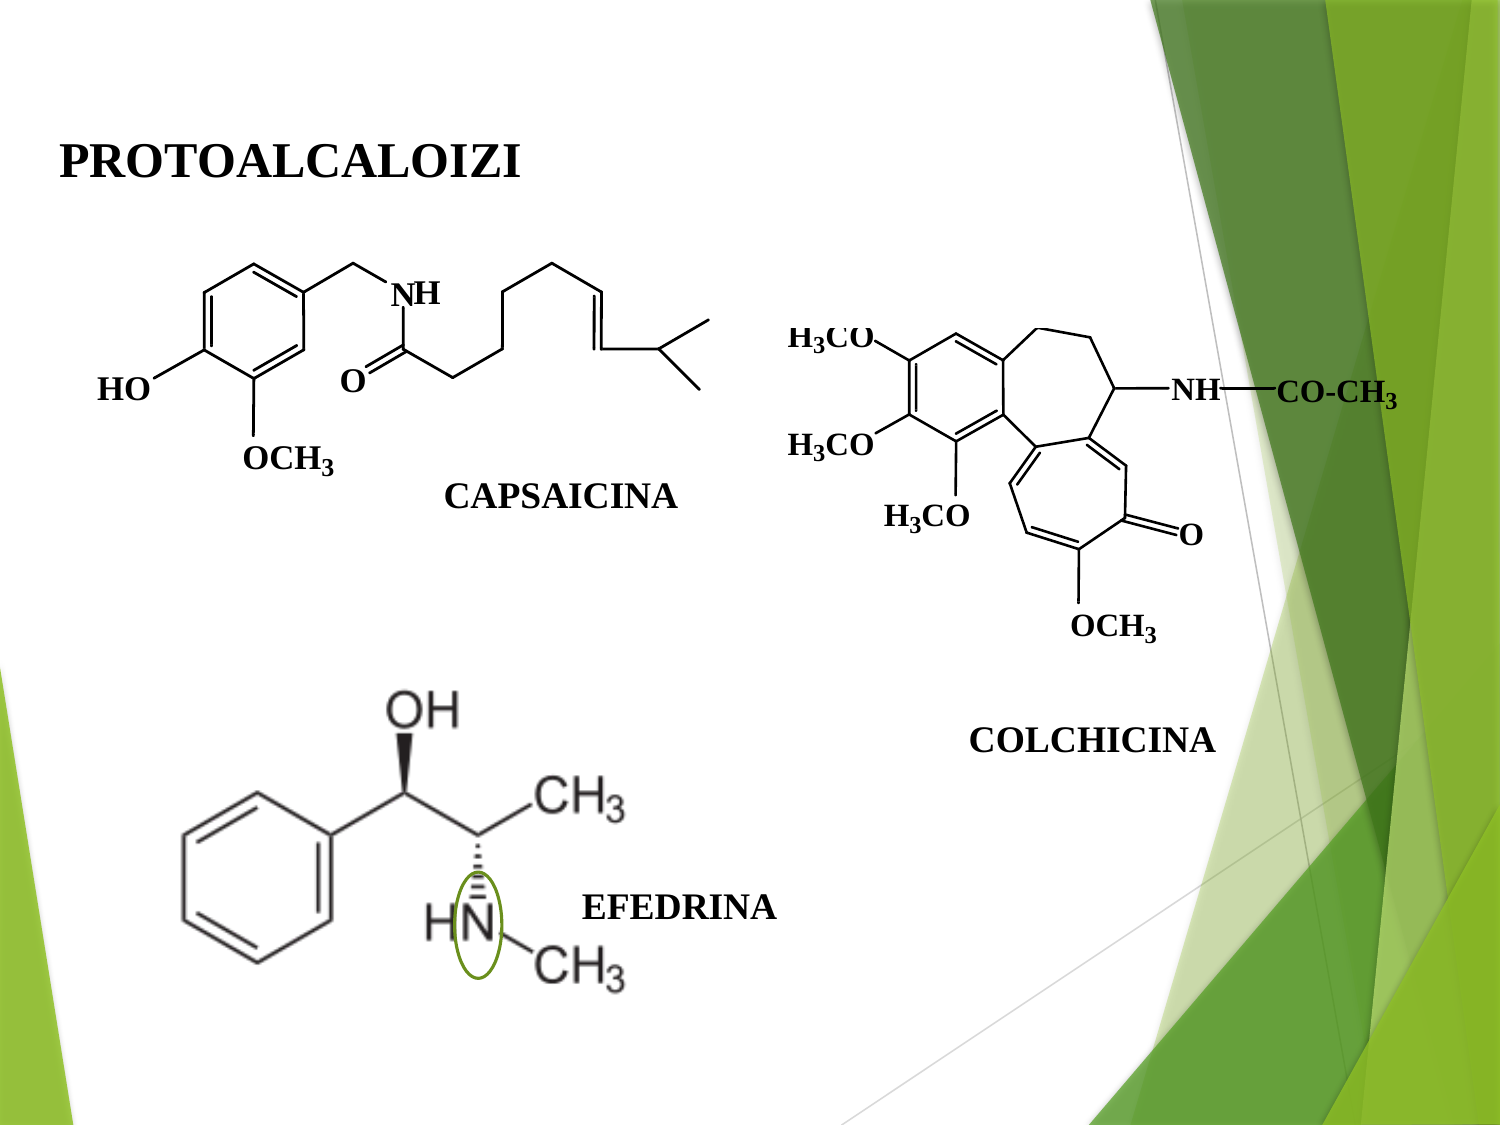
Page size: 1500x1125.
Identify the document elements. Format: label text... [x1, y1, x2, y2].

text_box CAPSAICINA [423, 491, 708, 523]
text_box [91, 256, 716, 483]
text_box COLCHICINA [950, 707, 1235, 768]
picture [170, 682, 637, 1001]
text_box EFEDRINA [642, 874, 802, 934]
text_box PROTOALCALOIZI [44, 89, 537, 195]
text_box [781, 327, 1404, 660]
